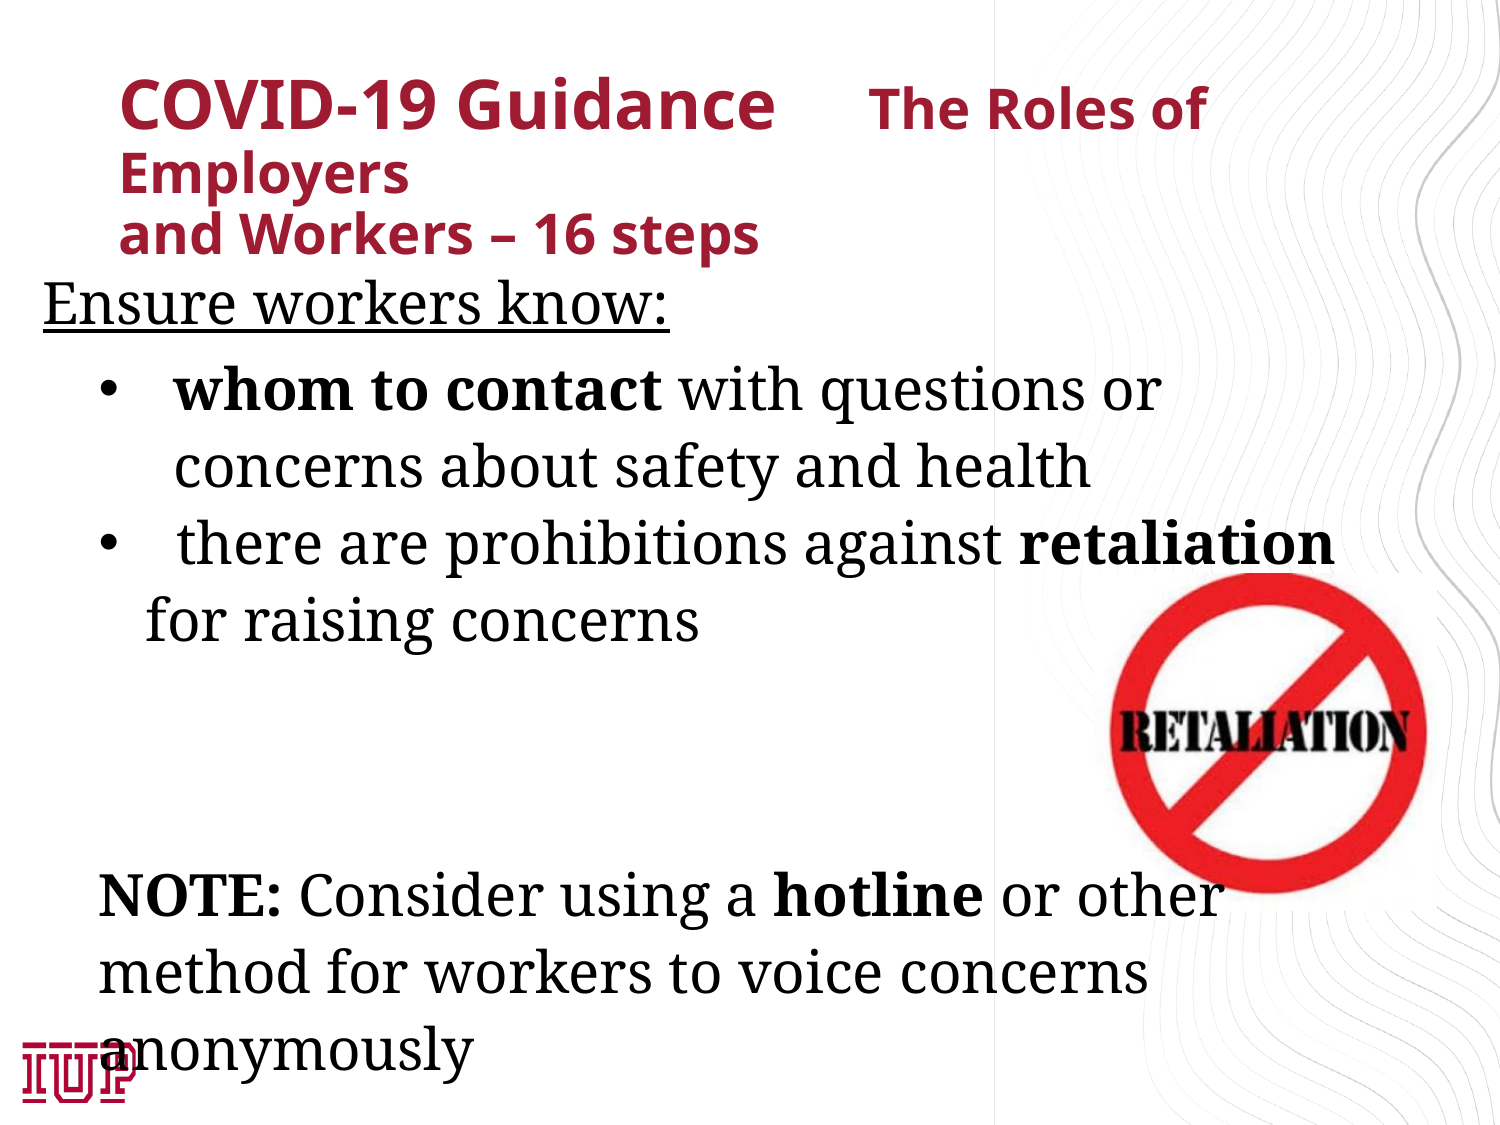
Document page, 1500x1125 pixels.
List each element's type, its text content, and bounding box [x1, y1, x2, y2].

title COVID-19 Guidance The Roles of Employers and Workers – 16 steps [103, 59, 1397, 278]
picture [975, 0, 1500, 1125]
list Ensure workers know: whom to contact with questions or concerns about safety and health there are prohibitions against retaliation for raising concerns NOTE: Consider using a hotline or other method for workers to voice concerns anonymously [16, 258, 1352, 1125]
